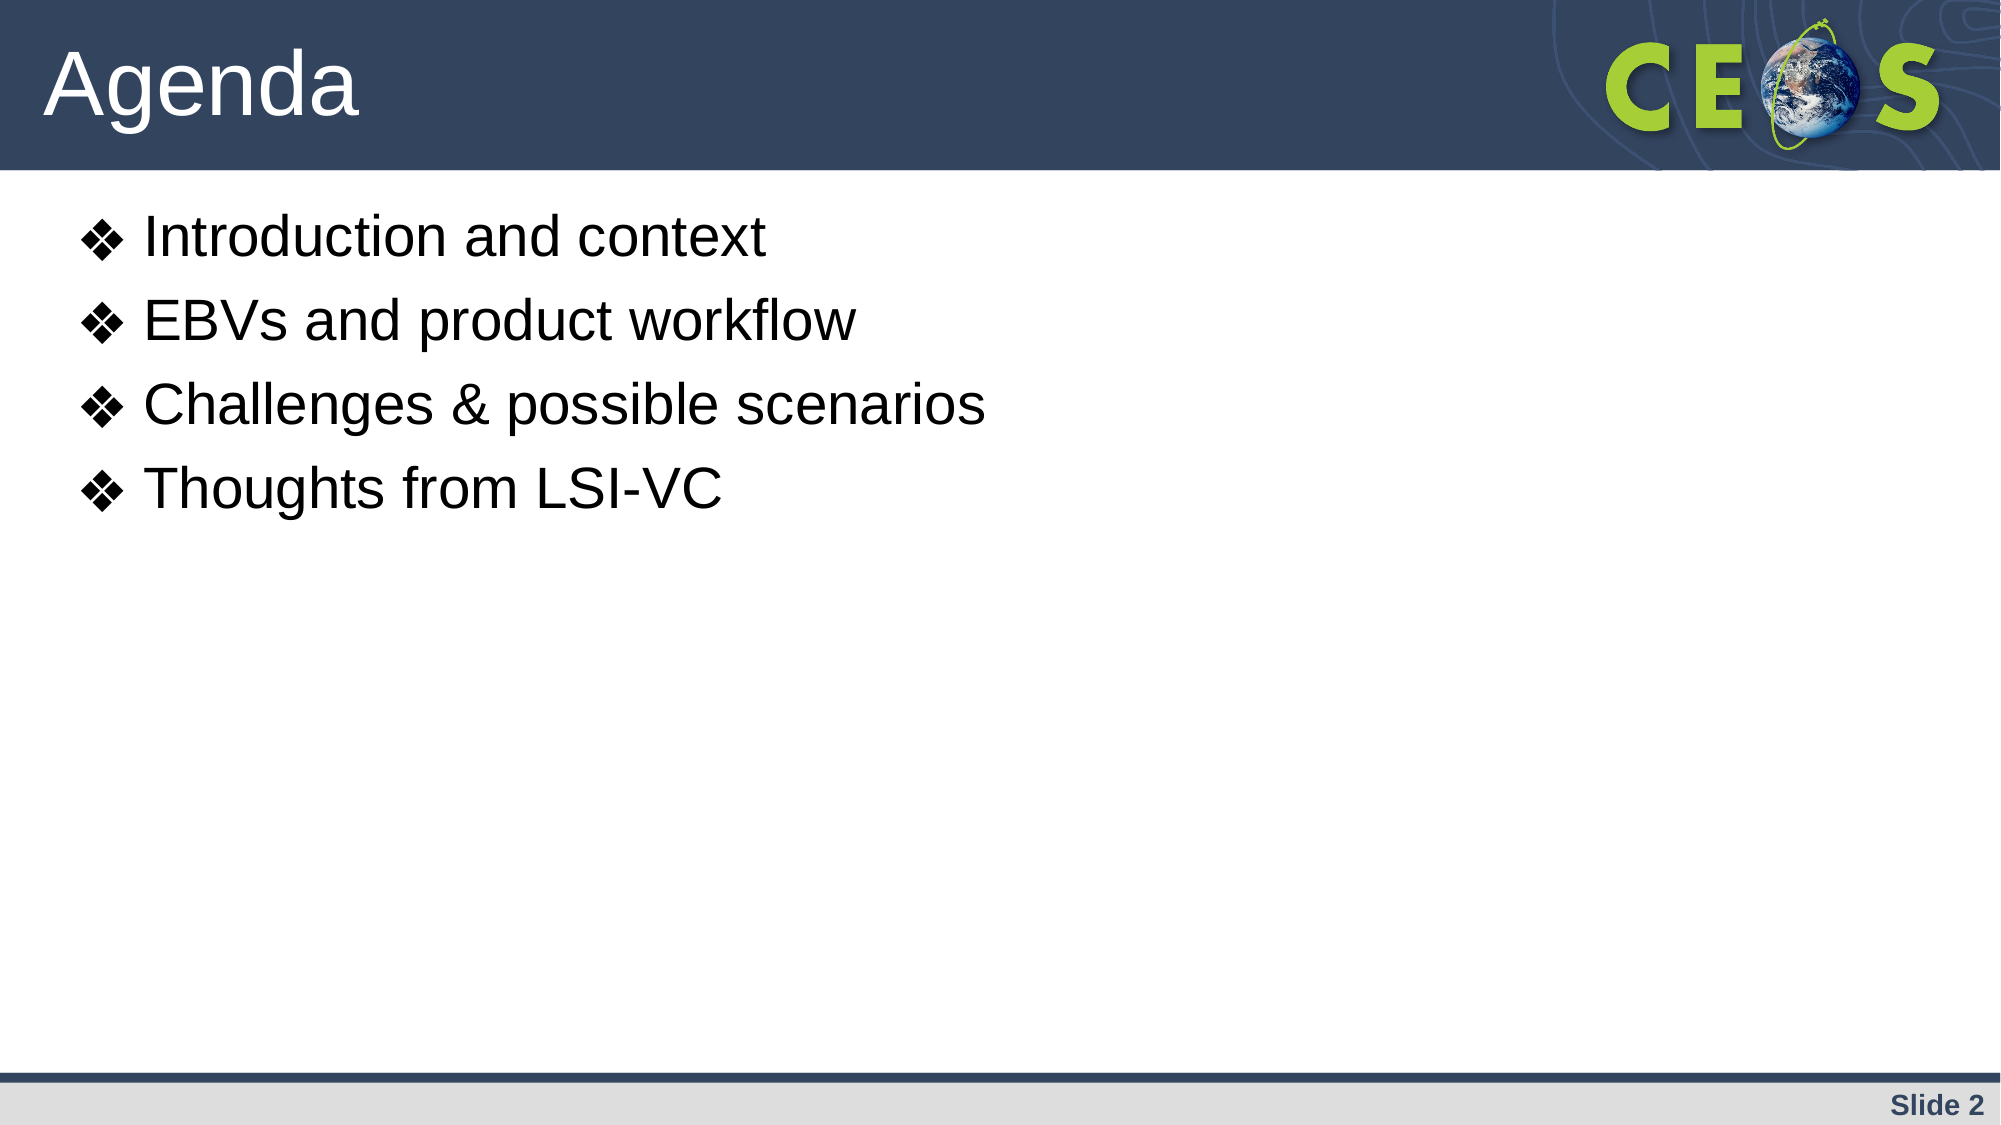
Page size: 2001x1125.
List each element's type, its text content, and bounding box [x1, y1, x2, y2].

title Agenda [28, 28, 1569, 157]
list Introduction and context EBVs and product workflow Challenges & possible scenarios Thoughts from LSI-VC [53, 199, 1968, 1053]
picture [1606, 18, 1939, 150]
